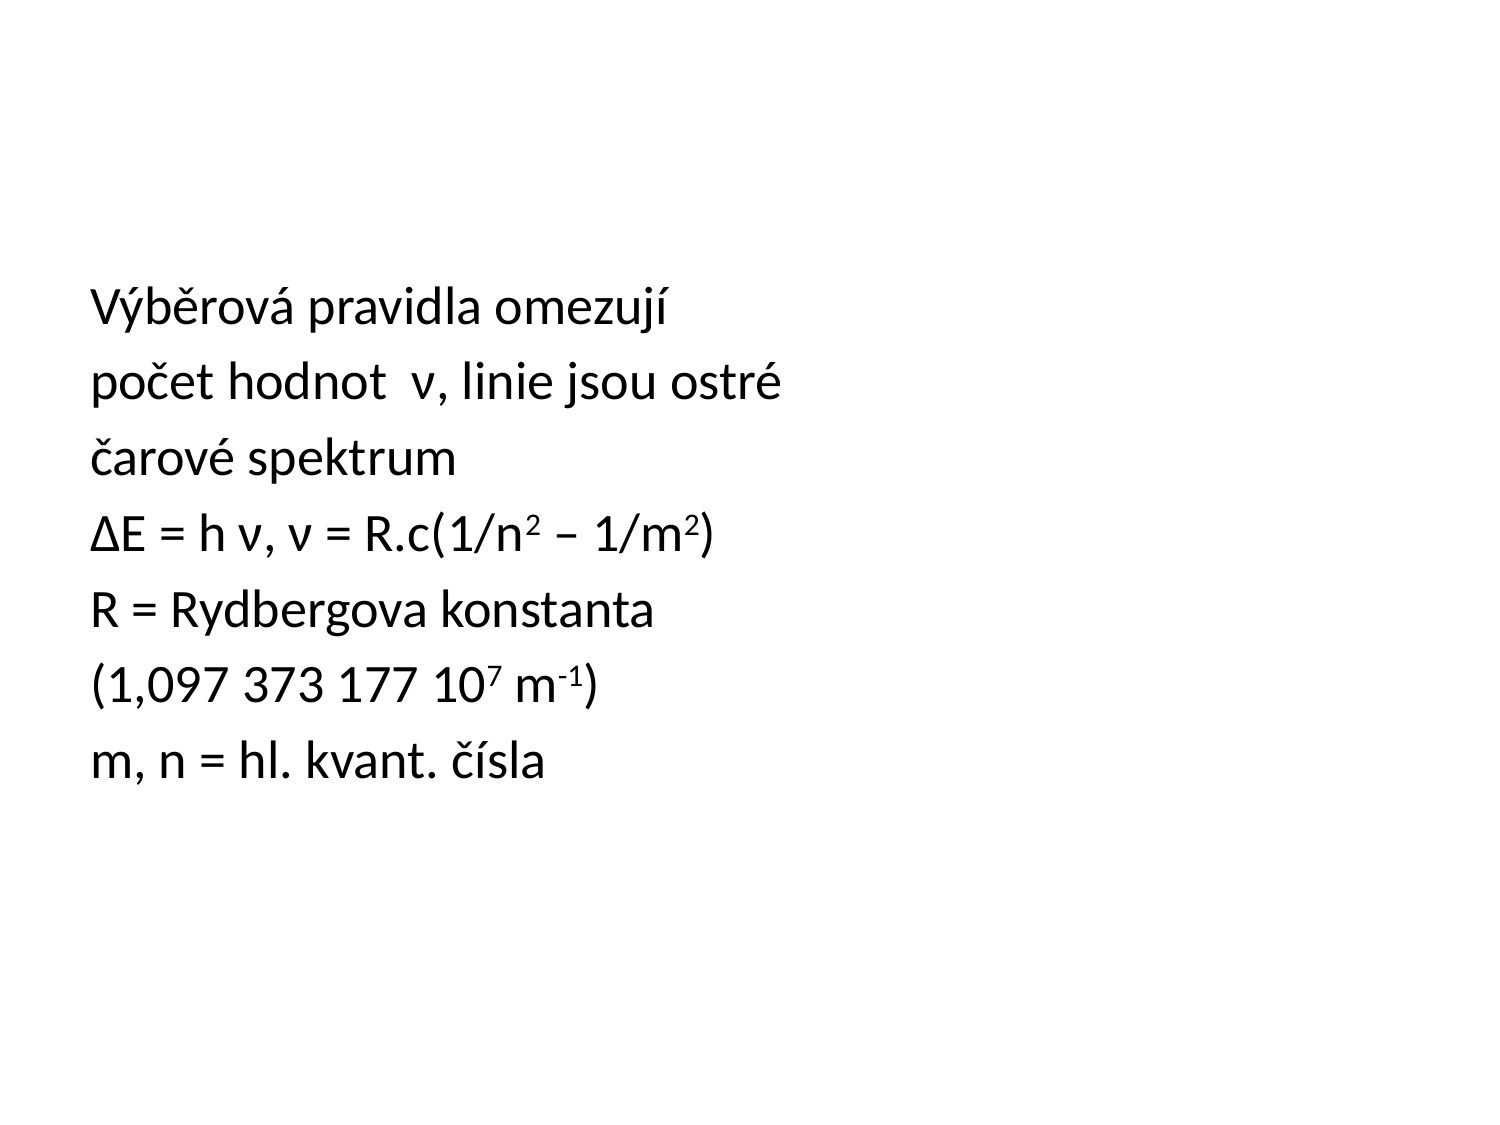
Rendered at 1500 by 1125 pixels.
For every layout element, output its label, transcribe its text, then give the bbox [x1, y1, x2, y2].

list Výběrová pravidla omezují počet hodnot ν, linie jsou ostré čarové spektrum ΔE = h ν, ν = R.c(1/n2 – 1/m2) R = Rydbergova konstanta (1,097 373 177 107 m-1) m, n = hl. kvant. čísla [75, 262, 1425, 1005]
